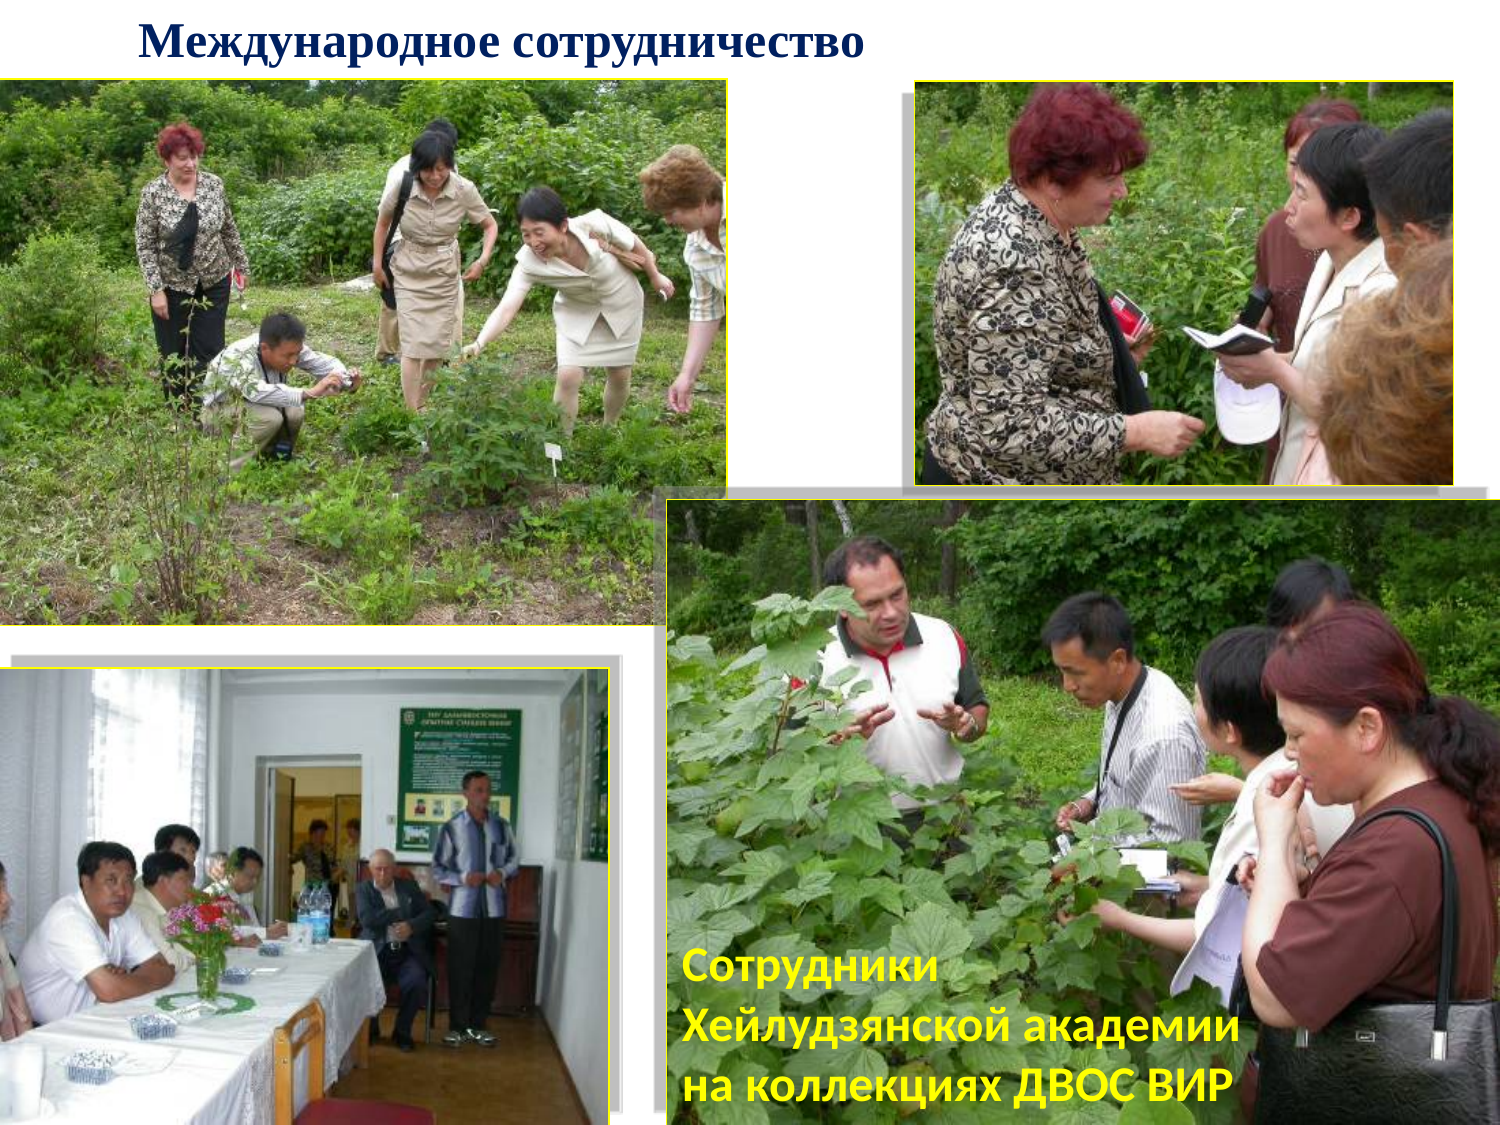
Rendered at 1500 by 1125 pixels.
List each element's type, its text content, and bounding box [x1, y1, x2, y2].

picture [915, 81, 1453, 485]
picture [0, 668, 609, 1125]
picture [0, 79, 1500, 1125]
text_box Международное сотрудничество [123, 0, 1211, 75]
